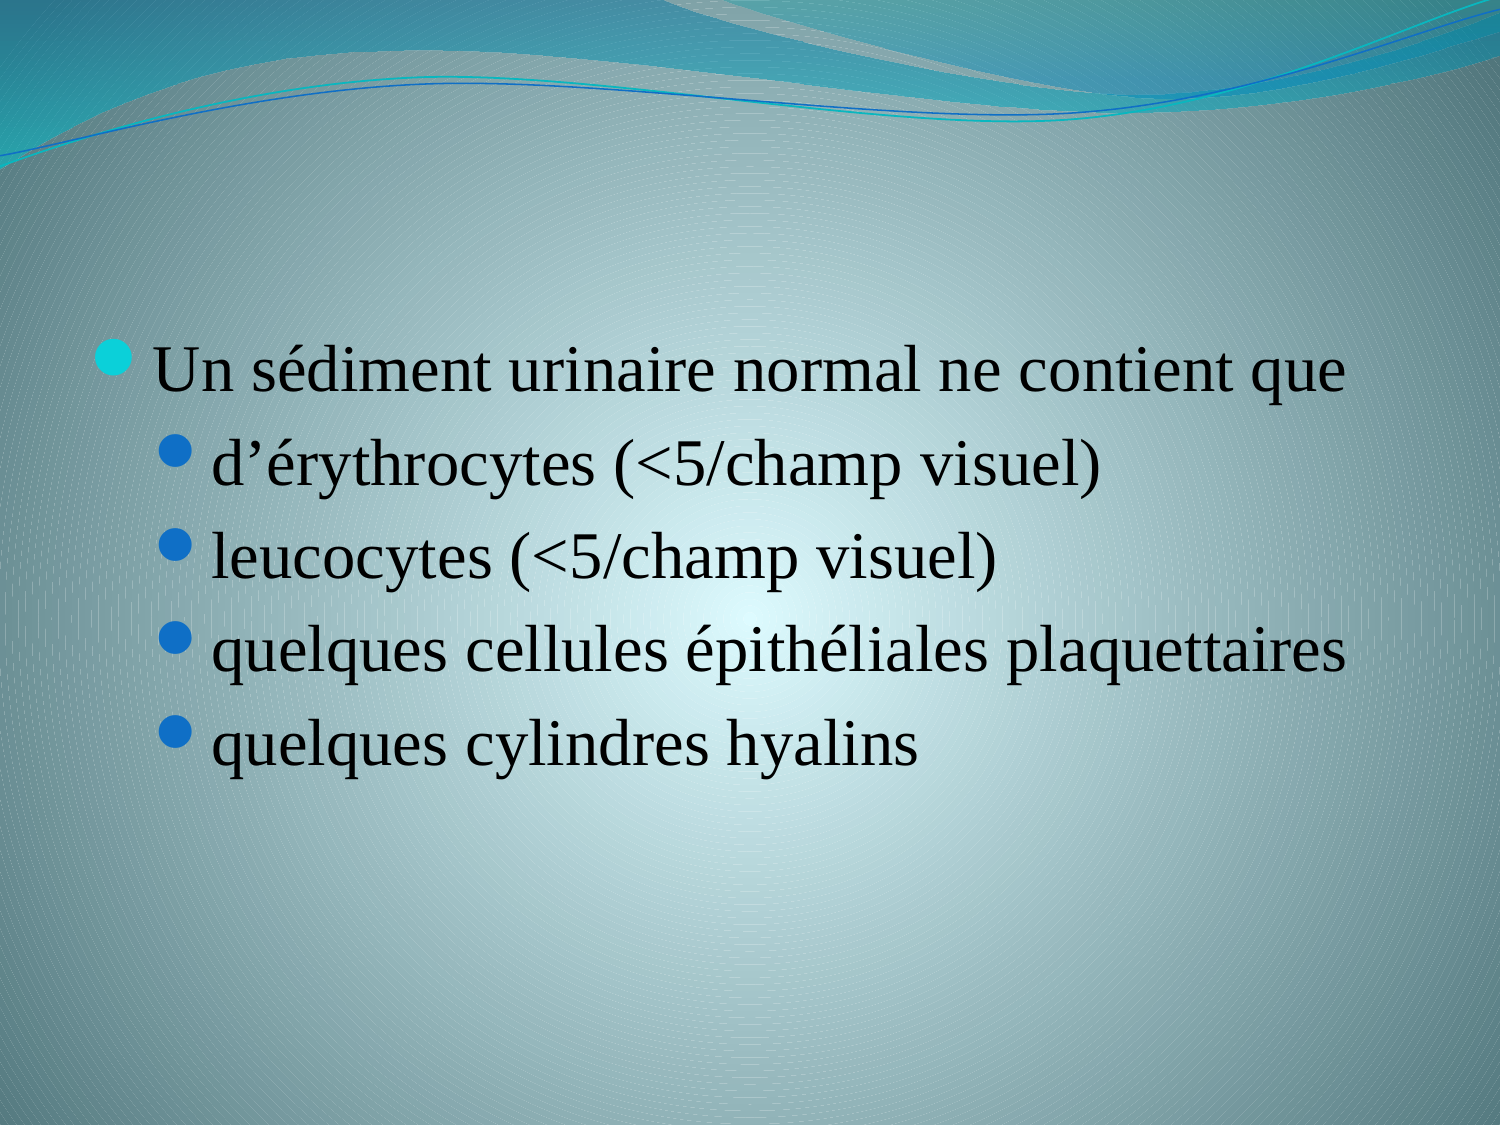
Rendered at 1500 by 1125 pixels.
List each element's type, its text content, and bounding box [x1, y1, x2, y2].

list Un sédiment urinaire normal ne contient que d’érythrocytes (<5/champ visuel) leucocytes (<5/champ visuel) quelques cellules épithéliales plaquettaires quelques cylindres hyalins [75, 317, 1425, 1038]
